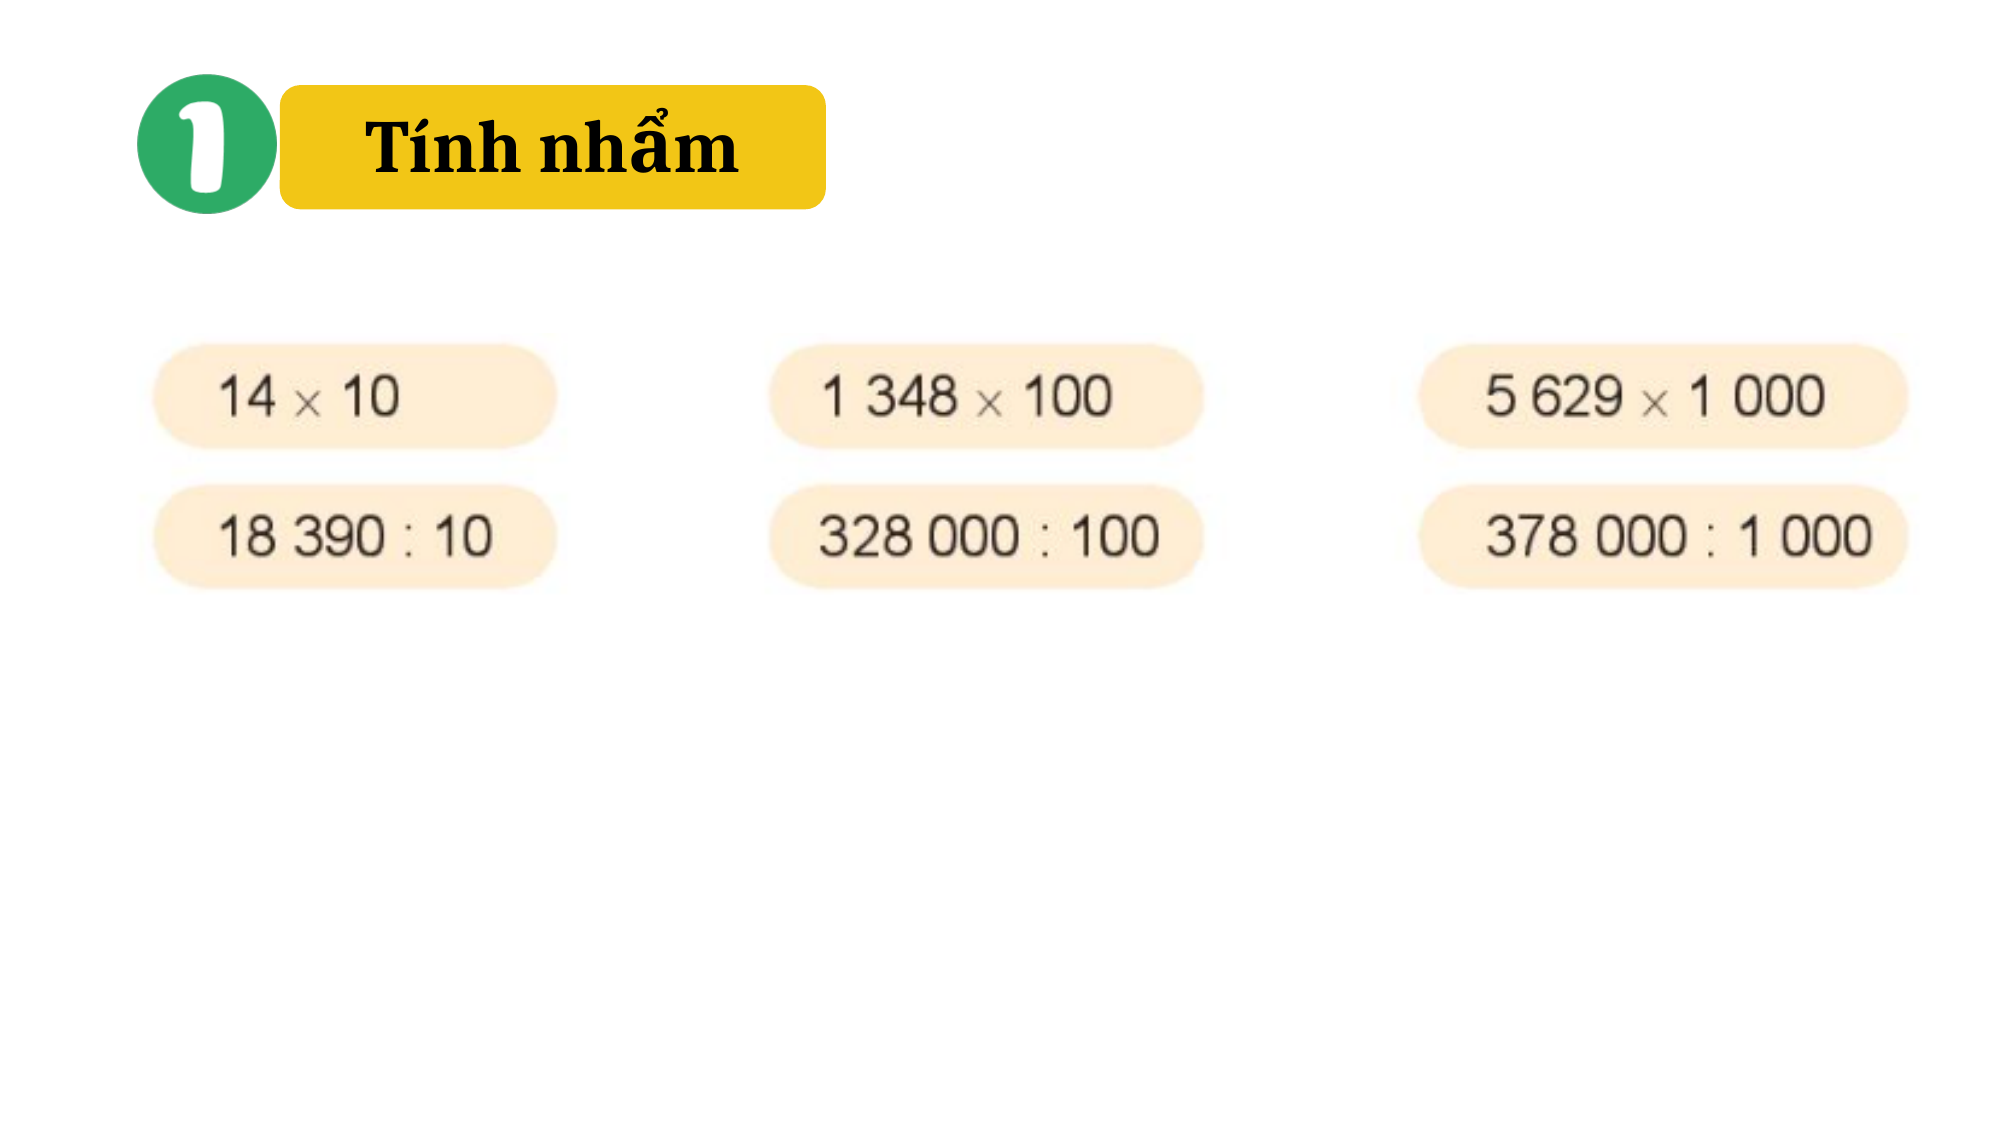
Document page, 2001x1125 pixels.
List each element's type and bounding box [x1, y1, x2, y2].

text_box [309, 85, 826, 210]
picture [87, 25, 309, 289]
picture [102, 333, 1941, 602]
